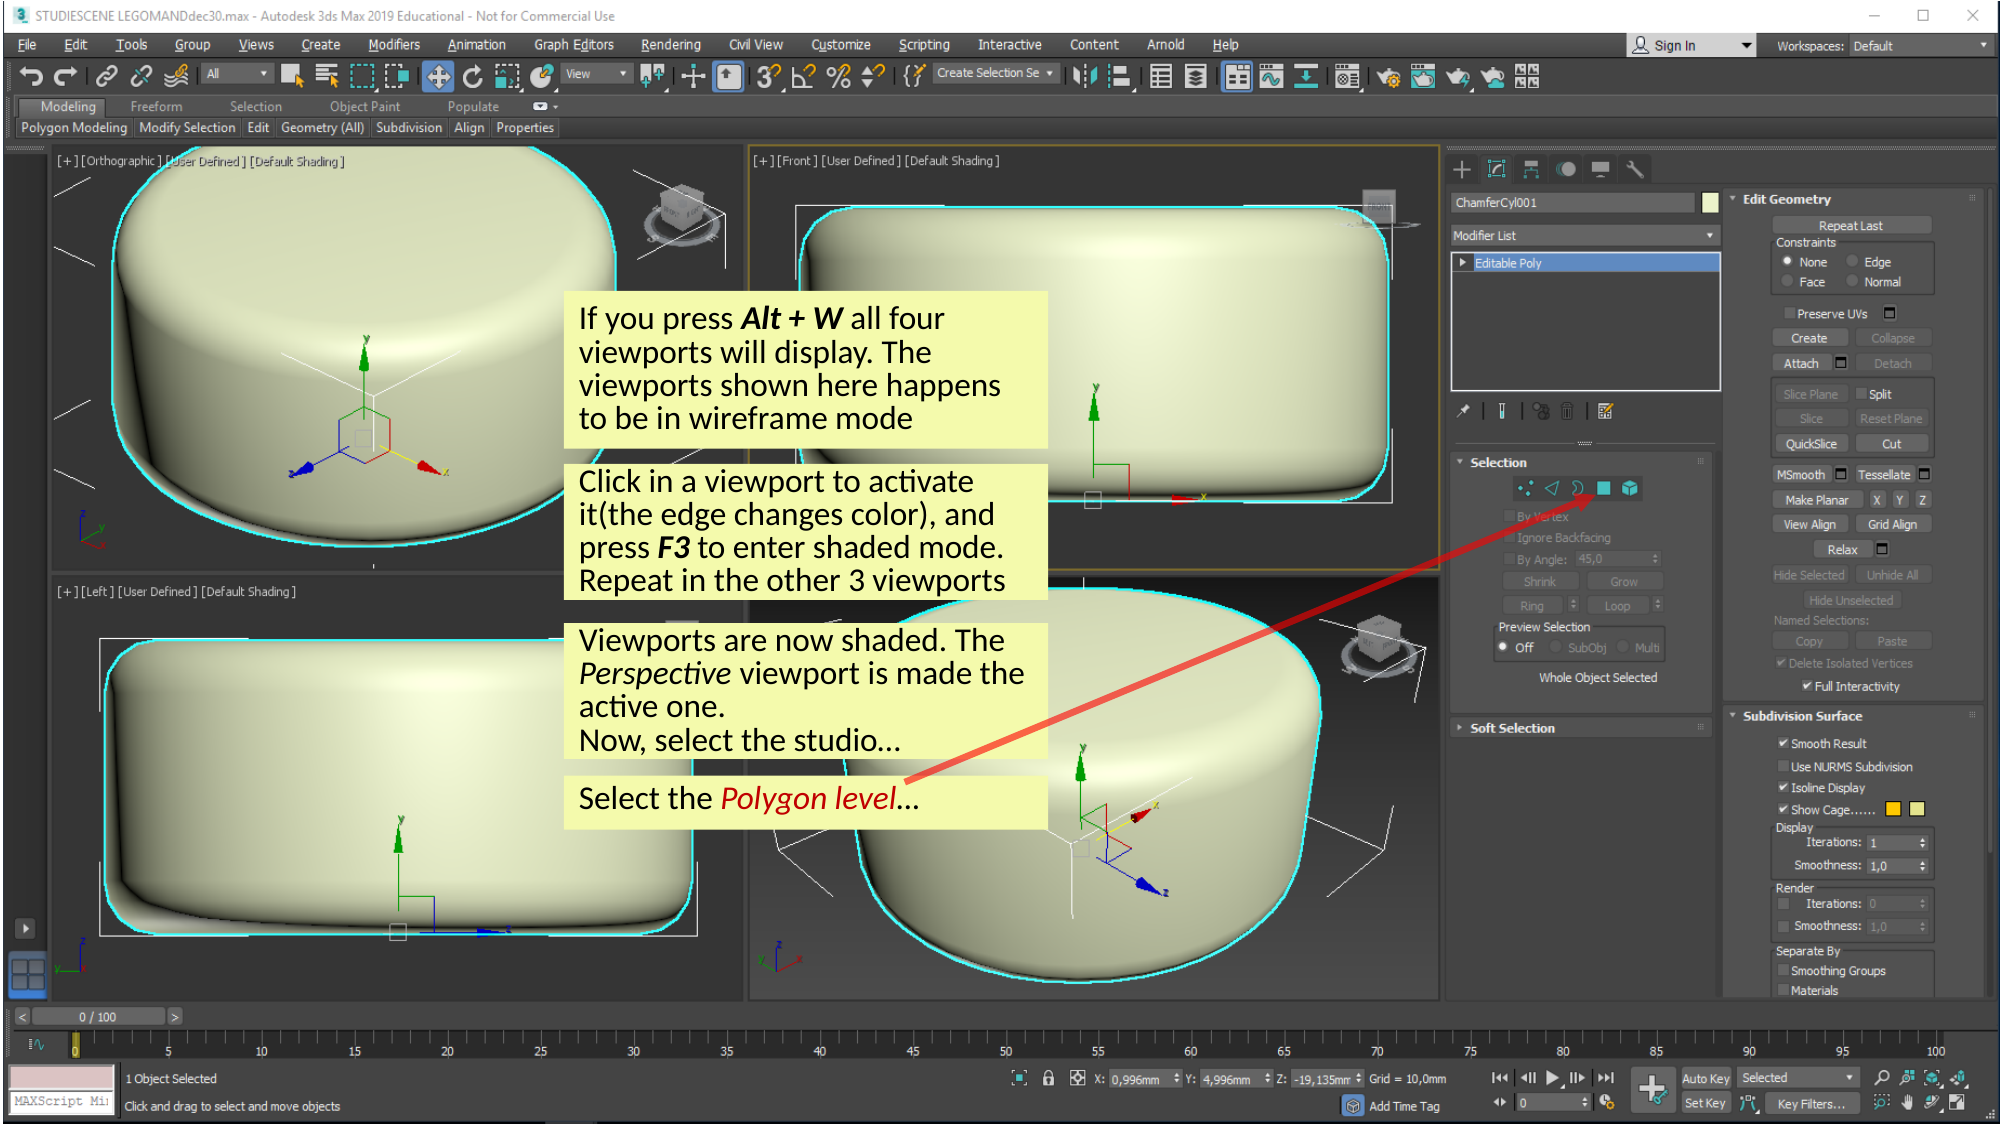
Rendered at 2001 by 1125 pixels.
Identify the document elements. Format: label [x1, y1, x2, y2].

picture [3, 0, 2000, 1125]
text_box [904, 494, 1597, 783]
